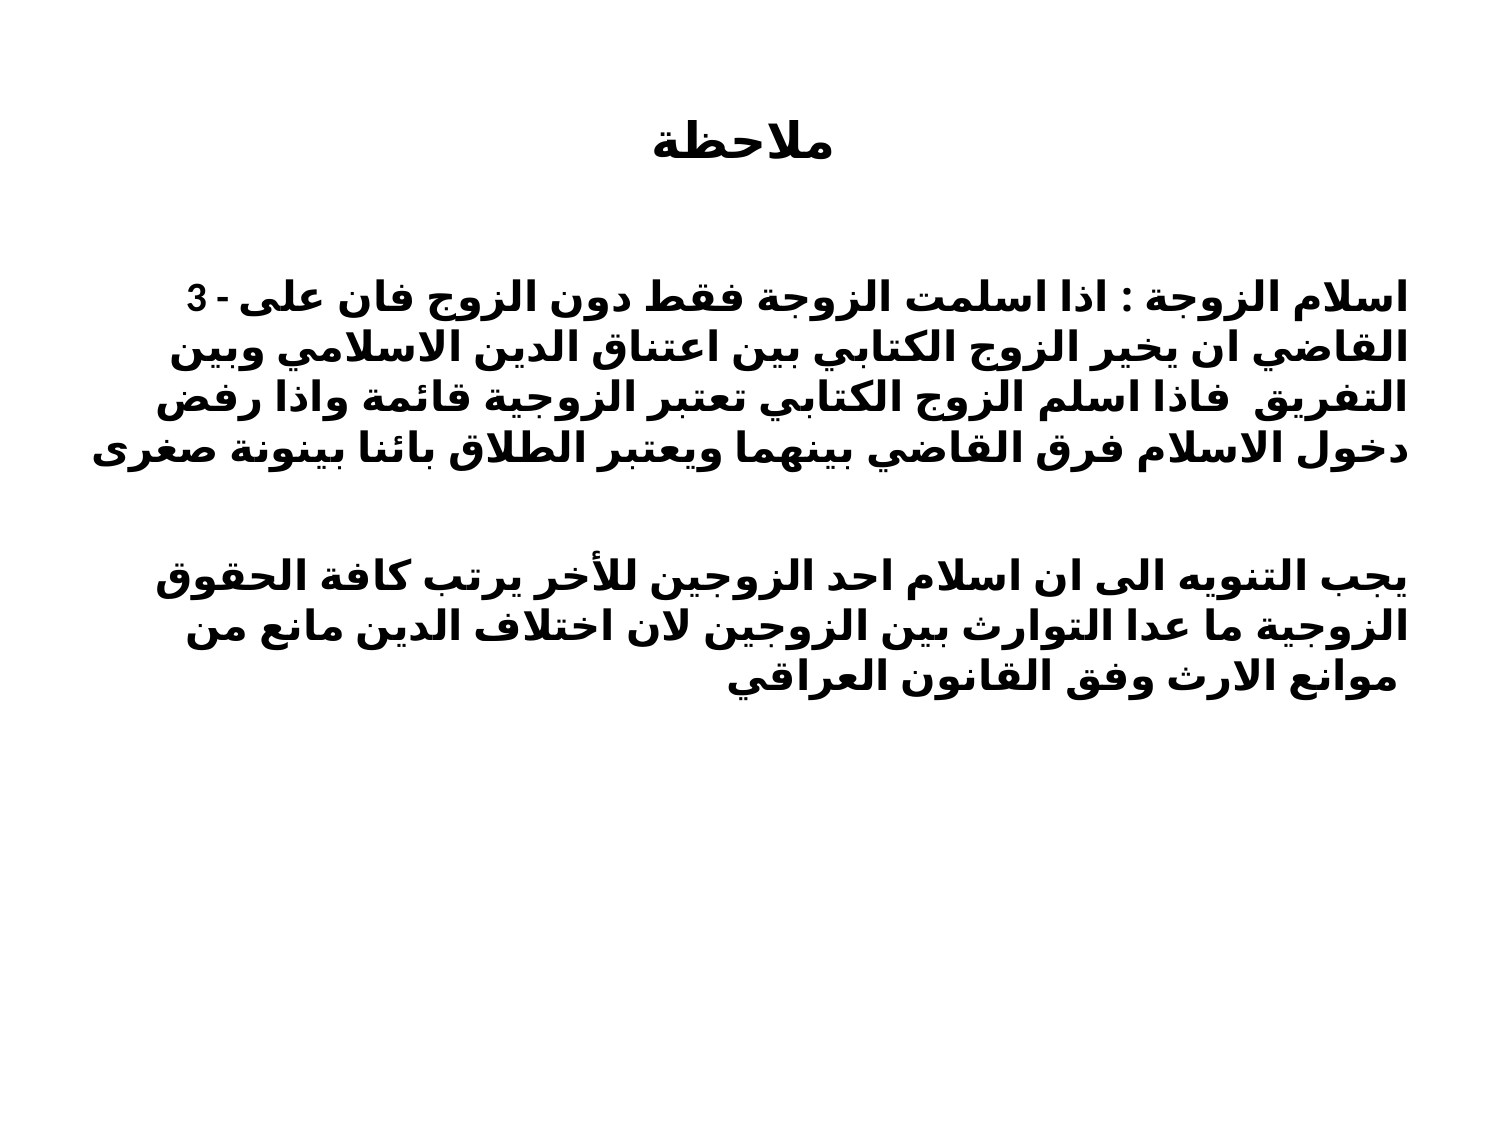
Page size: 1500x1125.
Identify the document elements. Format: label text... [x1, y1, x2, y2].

list 3 - اسلام الزوجة : اذا اسلمت الزوجة فقط دون الزوج فان على القاضي ان يخير الزوج الكتابي بين اعتناق الدين الاسلامي وبين التفريق فاذا اسلم الزوج الكتابي تعتبر الزوجية قائمة واذا رفض دخول الاسلام فرق القاضي بينهما ويعتبر الطلاق بائنا بينونة صغرى يجب التنويه الى ان اسلام احد الزوجين للأخر يرتب كافة الحقوق الزوجية ما عدا التوارث بين الزوجين لان اختلاف الدين مانع من موانع الارث وفق القانون العراقي [75, 262, 1425, 1005]
title ملاحظة [75, 45, 1425, 233]
